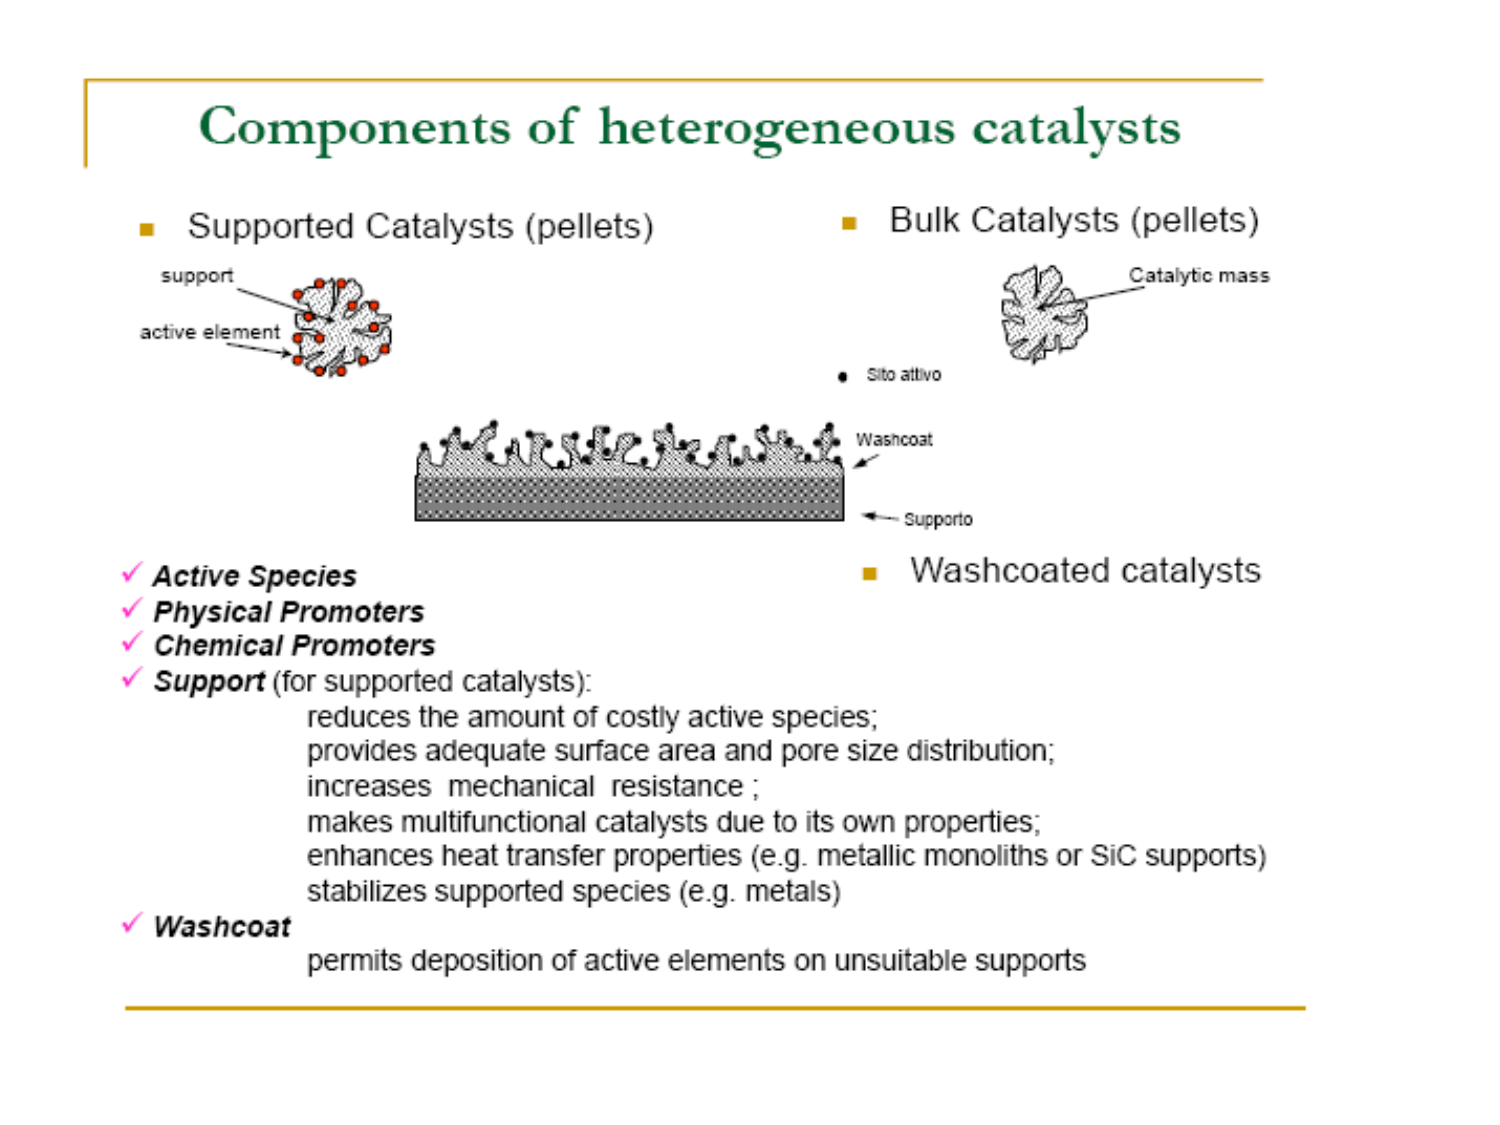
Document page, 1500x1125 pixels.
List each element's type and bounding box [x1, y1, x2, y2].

picture [0, 35, 1452, 1055]
